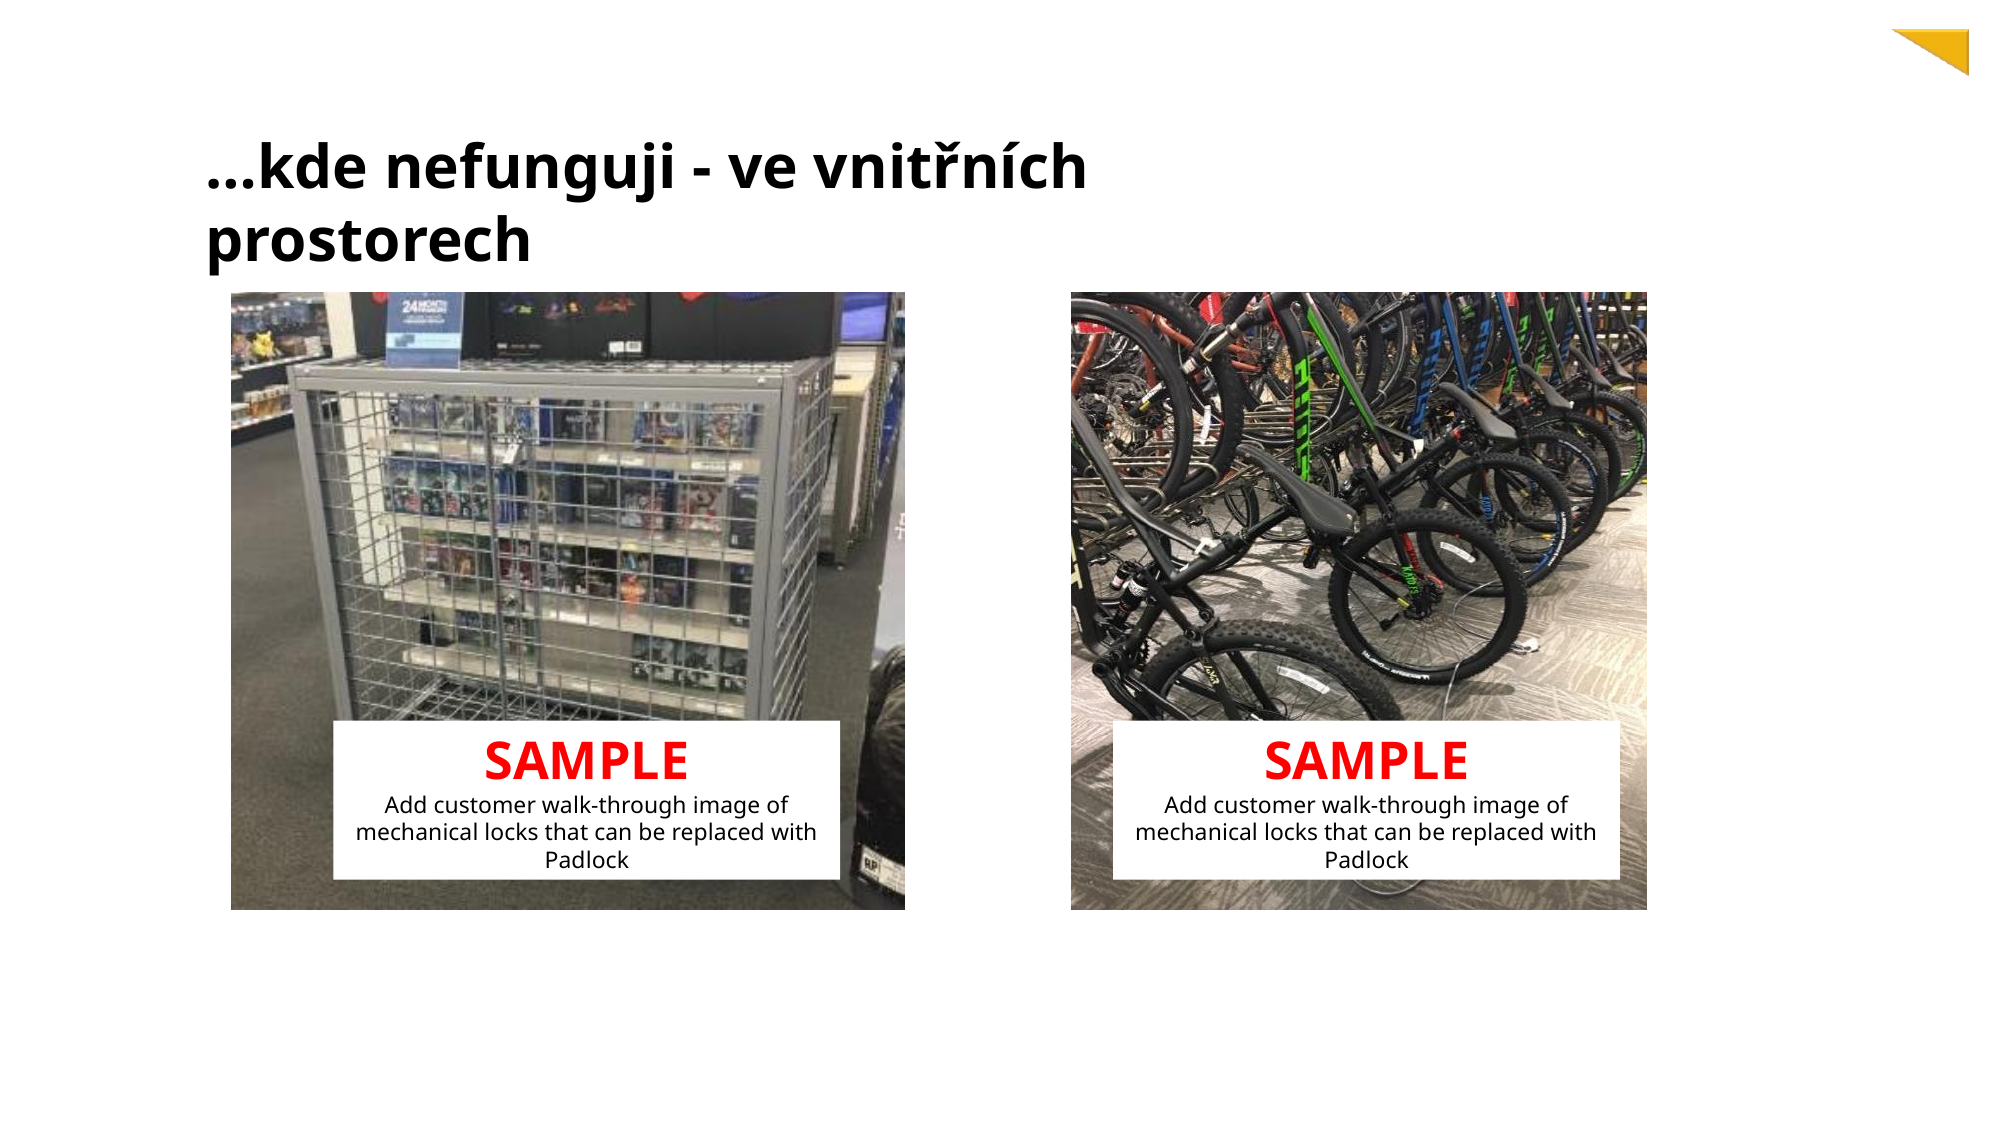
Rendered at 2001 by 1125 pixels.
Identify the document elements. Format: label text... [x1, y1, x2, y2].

picture [1070, 292, 1648, 910]
picture [1891, 29, 1969, 76]
picture [230, 292, 905, 910]
text_box …kde nefunguji - ve vnitřních prostorech [201, 123, 1333, 278]
